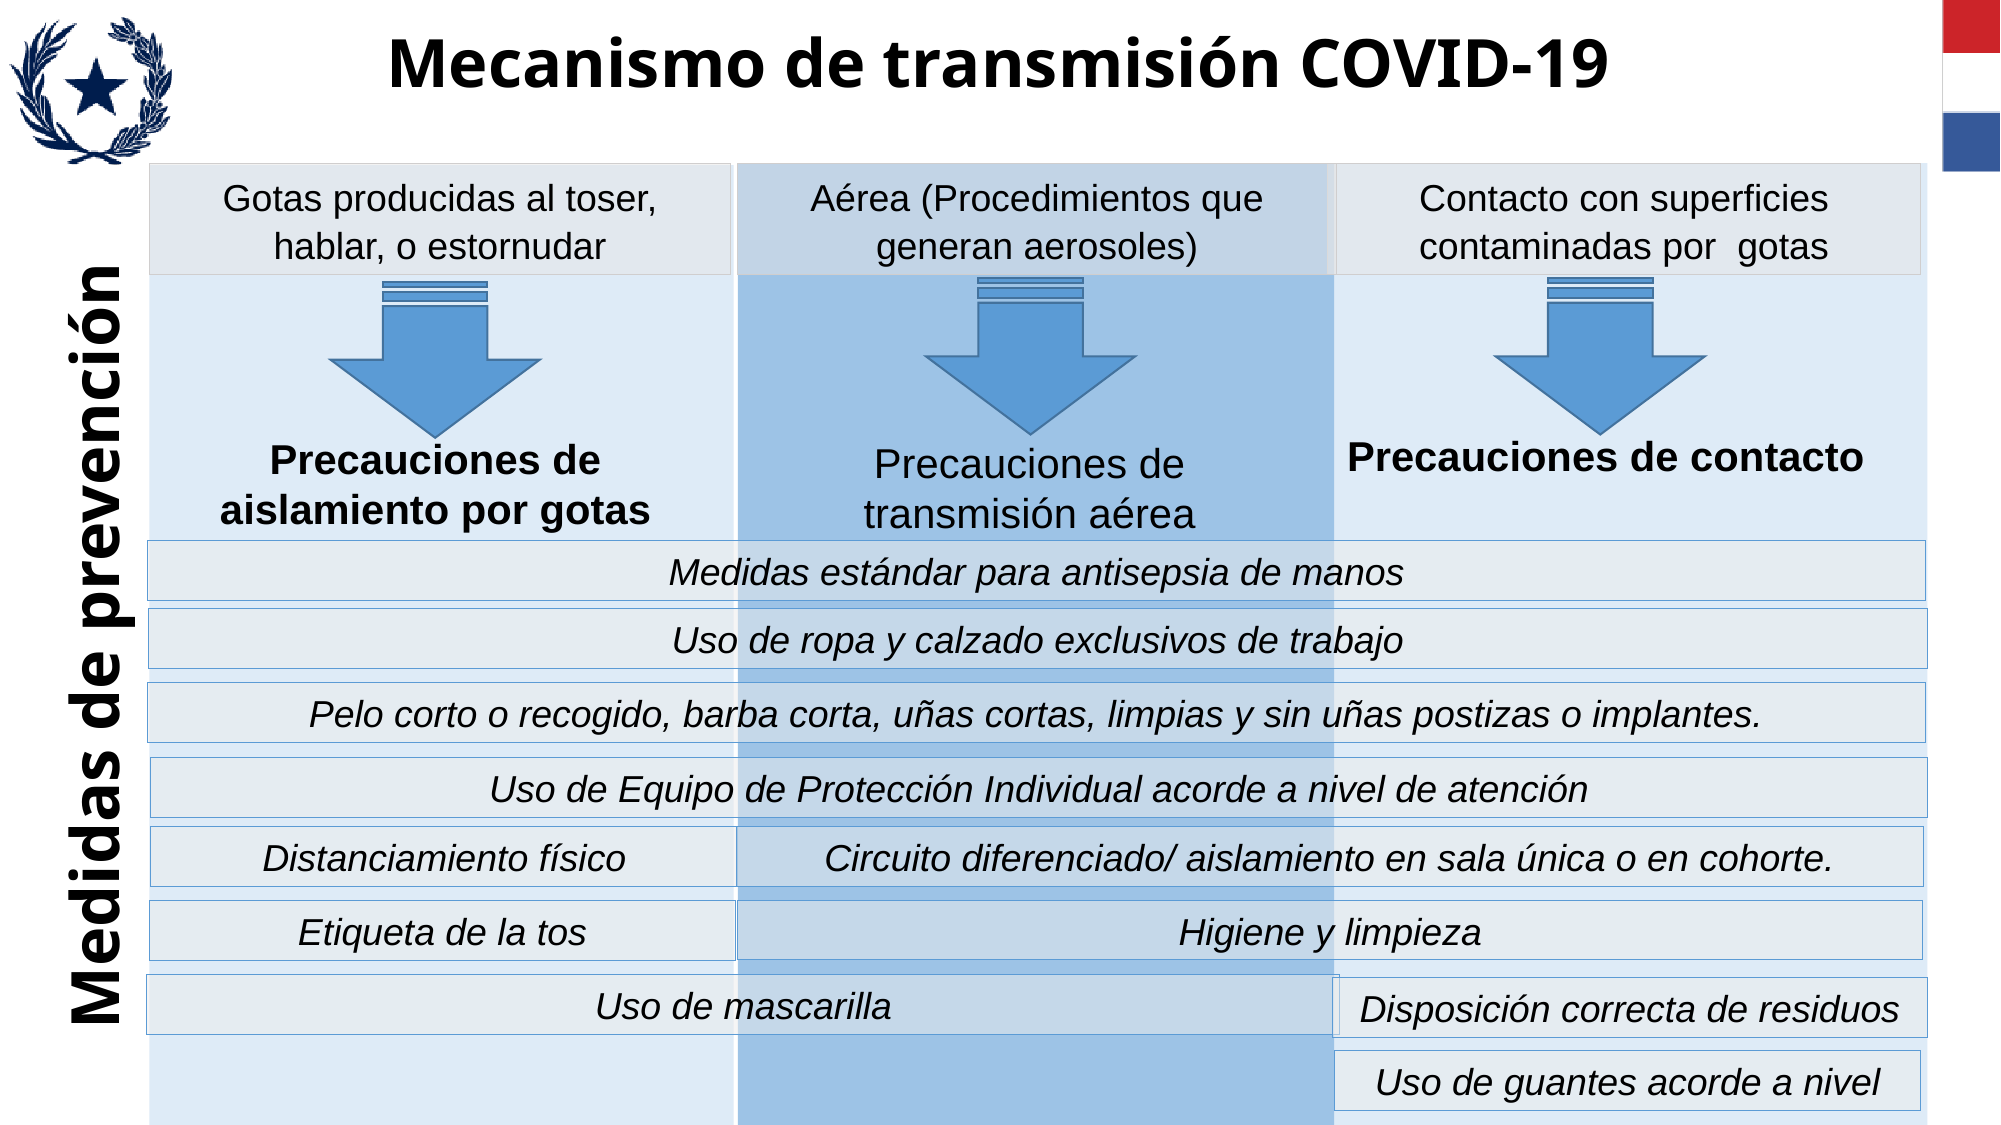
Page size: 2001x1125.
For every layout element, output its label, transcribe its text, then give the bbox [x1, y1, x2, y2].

text_box [737, 1035, 1335, 1125]
text_box Uso de mascarilla [146, 974, 1340, 1035]
text_box [737, 960, 1335, 974]
text_box Mecanismo de transmisión COVID-19 [282, 13, 1732, 162]
picture [1917, 0, 2000, 172]
text_box Higiene y limpieza [737, 900, 1923, 960]
text_box Disposición correcta de residuos [1332, 977, 1928, 1038]
text_box [382, 281, 488, 288]
text_box [148, 601, 735, 608]
text_box [737, 275, 1335, 540]
text_box Etiqueta de la tos [149, 900, 736, 961]
text_box [1335, 1038, 1928, 1125]
text_box Uso de ropa y calzado exclusivos de trabajo [148, 608, 1928, 669]
text_box [737, 887, 1335, 900]
text_box [148, 743, 735, 974]
text_box [977, 287, 1084, 299]
text_box [737, 818, 1335, 826]
text_box [737, 669, 1335, 682]
text_box [382, 291, 488, 302]
text_box Precauciones de contacto [1320, 422, 1880, 488]
text_box [327, 305, 543, 425]
text_box Uso de guantes acorde a nivel [1334, 1050, 1921, 1111]
text_box [1335, 172, 1928, 608]
text_box [1492, 301, 1708, 422]
text_box [922, 301, 1139, 429]
text_box Gotas producidas al toser, hablar, o estornudar [149, 163, 731, 275]
picture [0, 0, 209, 176]
text_box Contacto con superficies contaminadas por gotas [1337, 163, 1921, 275]
text_box Medidas estándar para antisepsia de manos [147, 540, 1926, 601]
text_box Distanciamiento físico [150, 826, 736, 887]
text_box [1335, 818, 1928, 977]
text_box [148, 164, 735, 540]
text_box [737, 743, 1335, 757]
text_box Precauciones de aislamiento por gotas [191, 425, 680, 540]
text_box Precauciones de transmisión aérea [748, 429, 1312, 544]
text_box [1547, 287, 1654, 299]
text_box [1547, 277, 1654, 284]
text_box Circuito diferenciado/ aislamiento en sala única o en cohorte. [736, 826, 1924, 887]
text_box [737, 601, 1335, 608]
text_box Medidas de prevención [45, 247, 141, 1045]
text_box [148, 1035, 735, 1125]
text_box [148, 669, 735, 682]
text_box [977, 277, 1084, 284]
text_box Aérea (Procedimientos que generan aerosoles) [737, 163, 1337, 275]
text_box Pelo corto o recogido, barba corta, uñas cortas, limpias y sin uñas postizas o implantes. [147, 682, 1926, 743]
text_box Uso de Equipo de Protección Individual acorde a nivel de atención [150, 757, 1928, 818]
text_box [1335, 669, 1928, 757]
